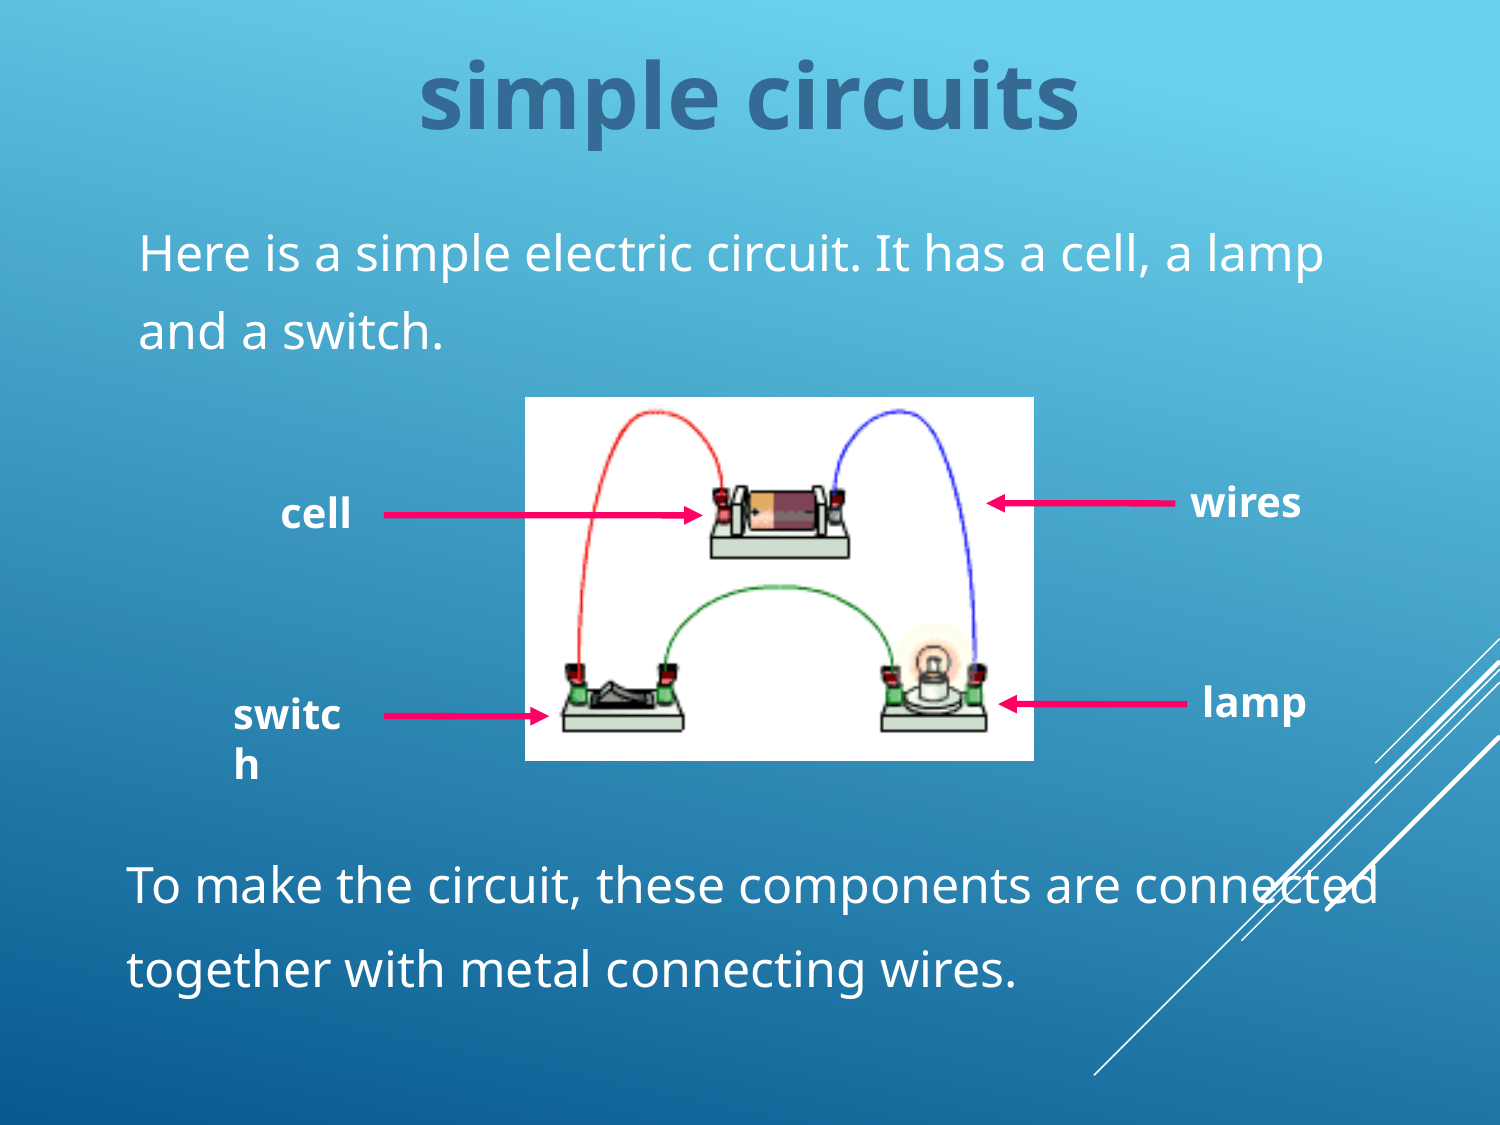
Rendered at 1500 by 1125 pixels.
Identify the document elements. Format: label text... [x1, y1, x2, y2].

text_box simple circuits [0, 30, 1500, 156]
text_box To make the circuit, these components are connected together with metal connecting wires. [112, 822, 1400, 1006]
text_box cell [265, 479, 408, 545]
text_box wires [1175, 467, 1317, 533]
text_box Here is a simple electric circuit. It has a cell, a lamp and a switch. [123, 196, 1365, 367]
text_box switch [218, 680, 384, 796]
picture [525, 396, 1034, 761]
text_box lamp [1187, 668, 1329, 734]
